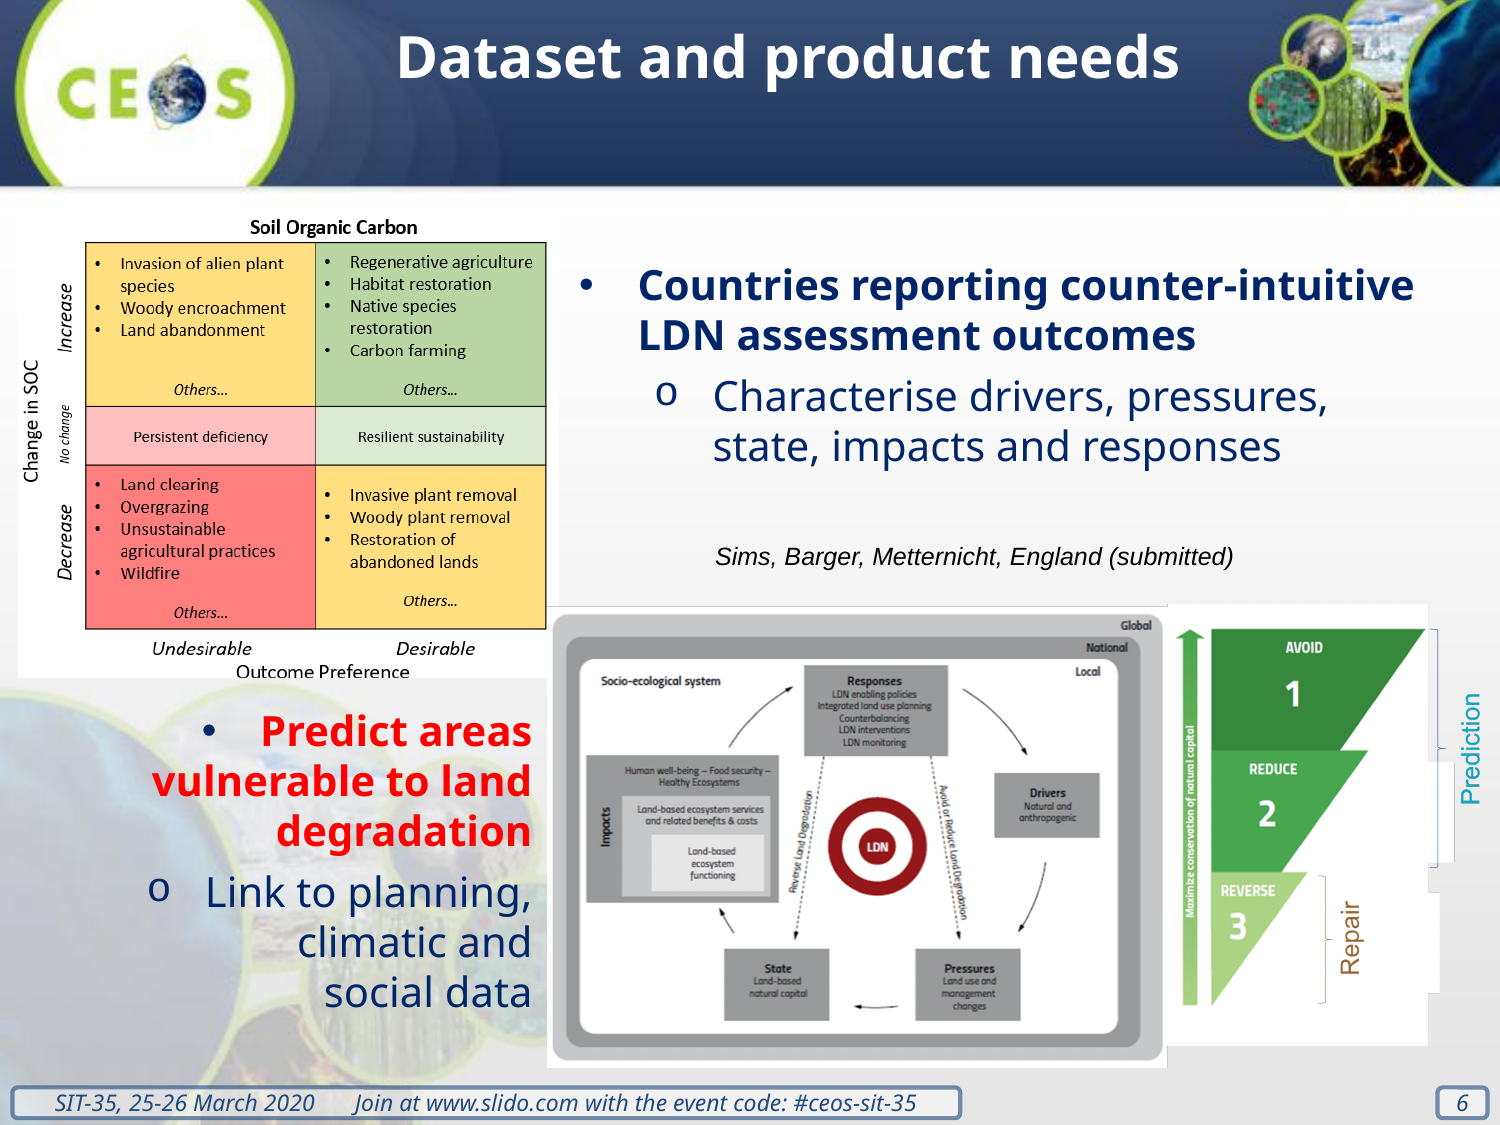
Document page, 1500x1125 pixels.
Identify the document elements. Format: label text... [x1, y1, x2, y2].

text_box Predict areas vulnerable to land degradation Link to planning, climatic and social data [33, 697, 542, 1049]
text_box Sims, Barger, Metternicht, England (submitted) [700, 533, 1251, 578]
list Countries reporting counter-intuitive LDN assessment outcomes Characterise drivers, pressures, state, impacts and responses [563, 251, 1459, 579]
slide_number 6 [1435, 1085, 1490, 1121]
picture [0, 0, 1500, 1125]
list Dataset and product needs [324, 12, 1214, 163]
